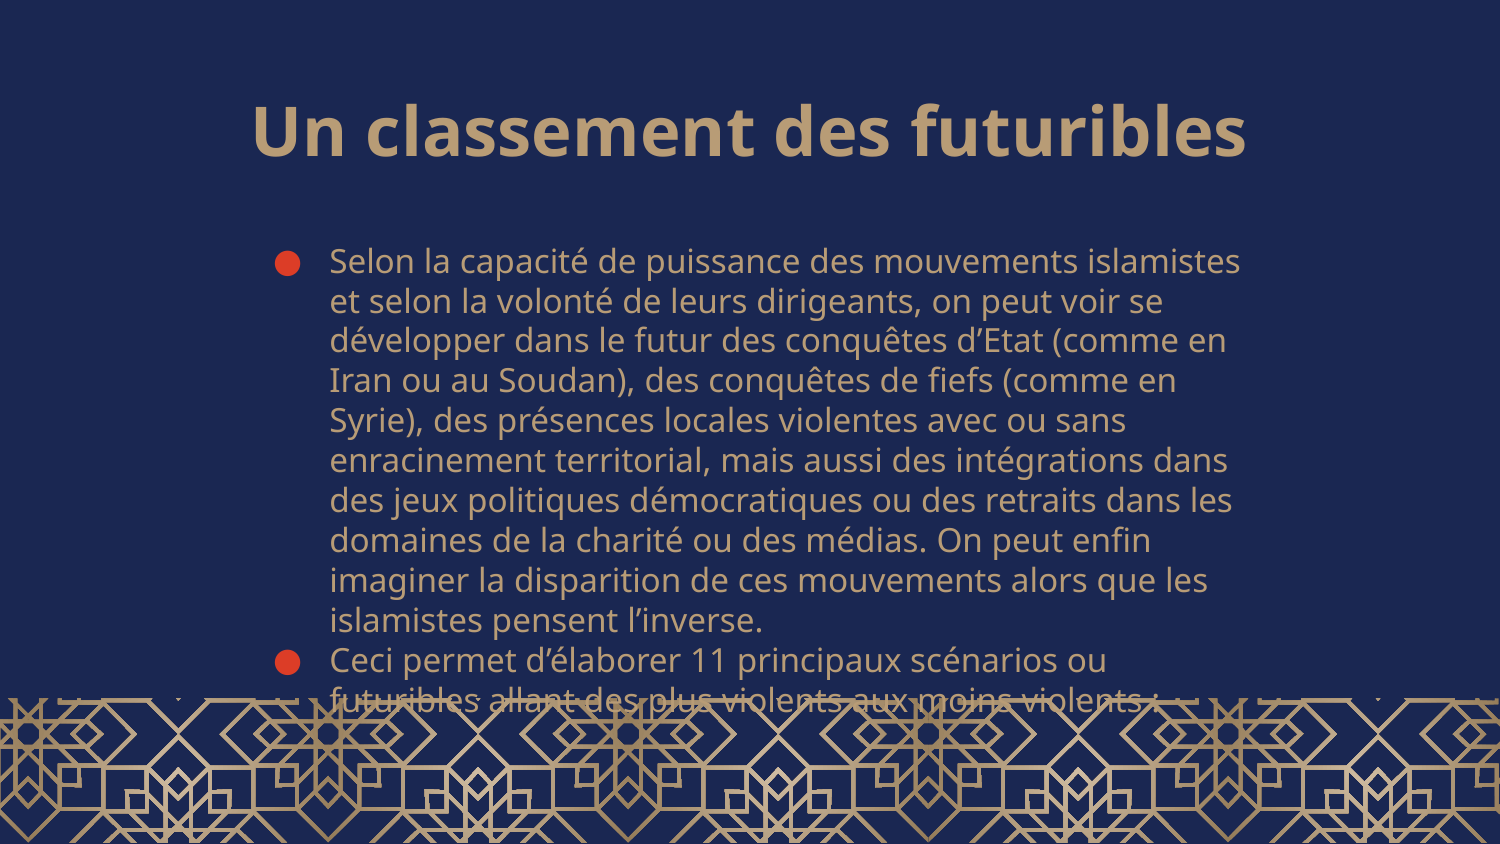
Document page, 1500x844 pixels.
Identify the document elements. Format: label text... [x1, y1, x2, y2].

title Un classement des futuribles [116, 72, 1383, 167]
subtitle Selon la capacité de puissance des mouvements islamistes et selon la volonté de leurs dirigeants, on peut voir se développer dans le futur des conquêtes d’Etat (comme en Iran ou au Soudan), des conquêtes de fiefs (comme en Syrie), des présences locales violentes avec ou sans enracinement territorial, mais aussi des intégrations dans des jeux politiques démocratiques ou des retraits dans les domaines de la charité ou des médias. On peut enfin imaginer la disparition de ces mouvements alors que les islamistes pensent l’inverse. Ceci permet d’élaborer 11 principaux scénarios ou futuribles allant des plus violents aux moins violents : [239, 224, 1274, 678]
